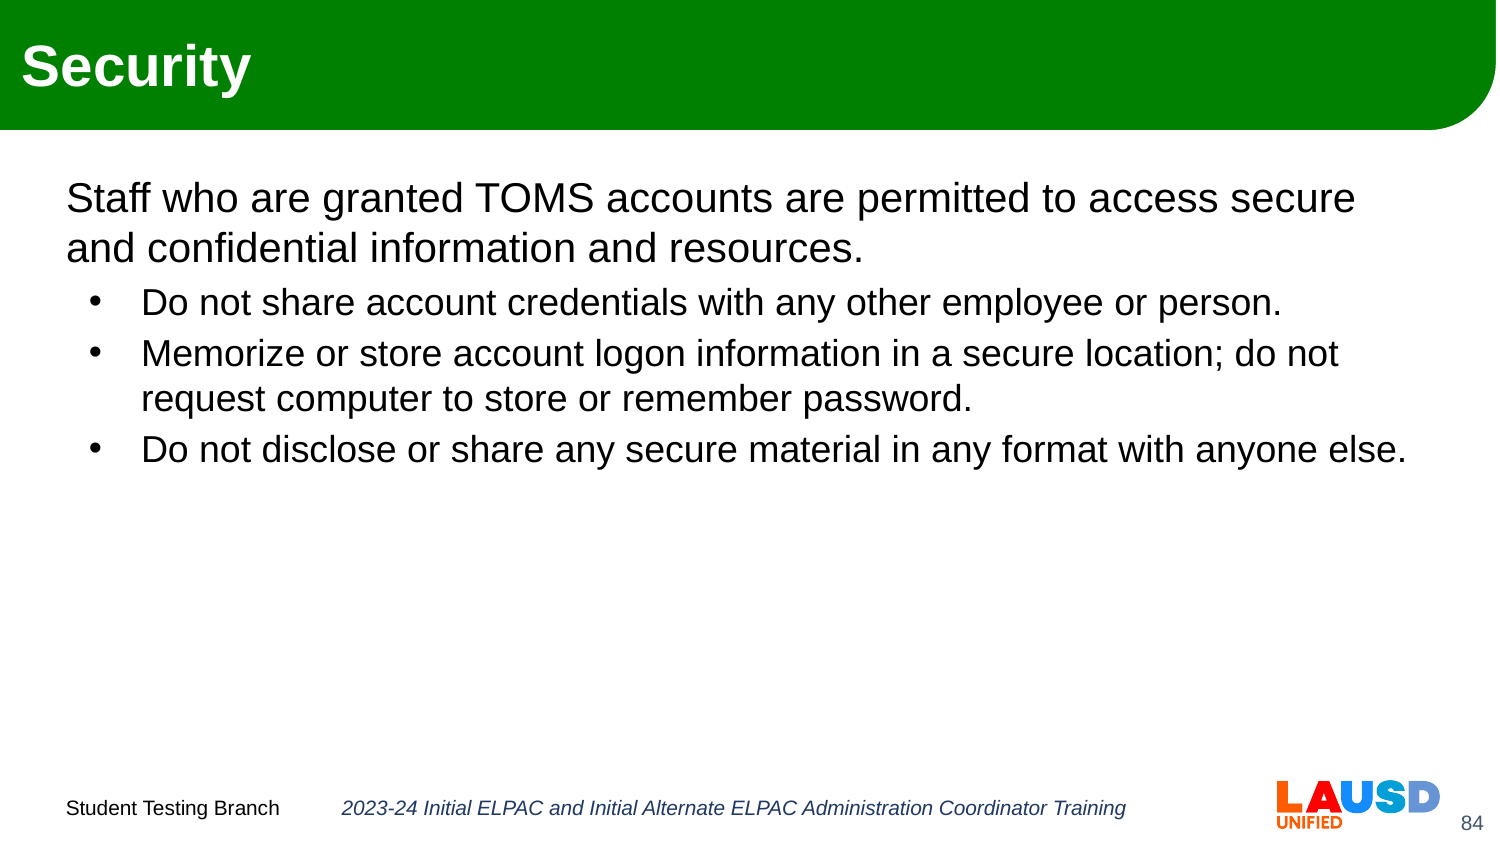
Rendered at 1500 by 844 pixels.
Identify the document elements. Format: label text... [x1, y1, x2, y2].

title Security [6, 0, 1351, 127]
footer 2023-24 Initial ELPAC and Initial Alternate ELPAC Administration Coordinator Training [326, 787, 1258, 828]
list Staff who are granted TOMS accounts are permitted to access secure and confidential information and resources. Do not share account credentials with any other employee or person. Memorize or store account logon information in a secure location; do not request computer to store or remember password. Do not disclose or share any secure material in any format with anyone else. [51, 156, 1449, 775]
picture [1277, 780, 1440, 829]
